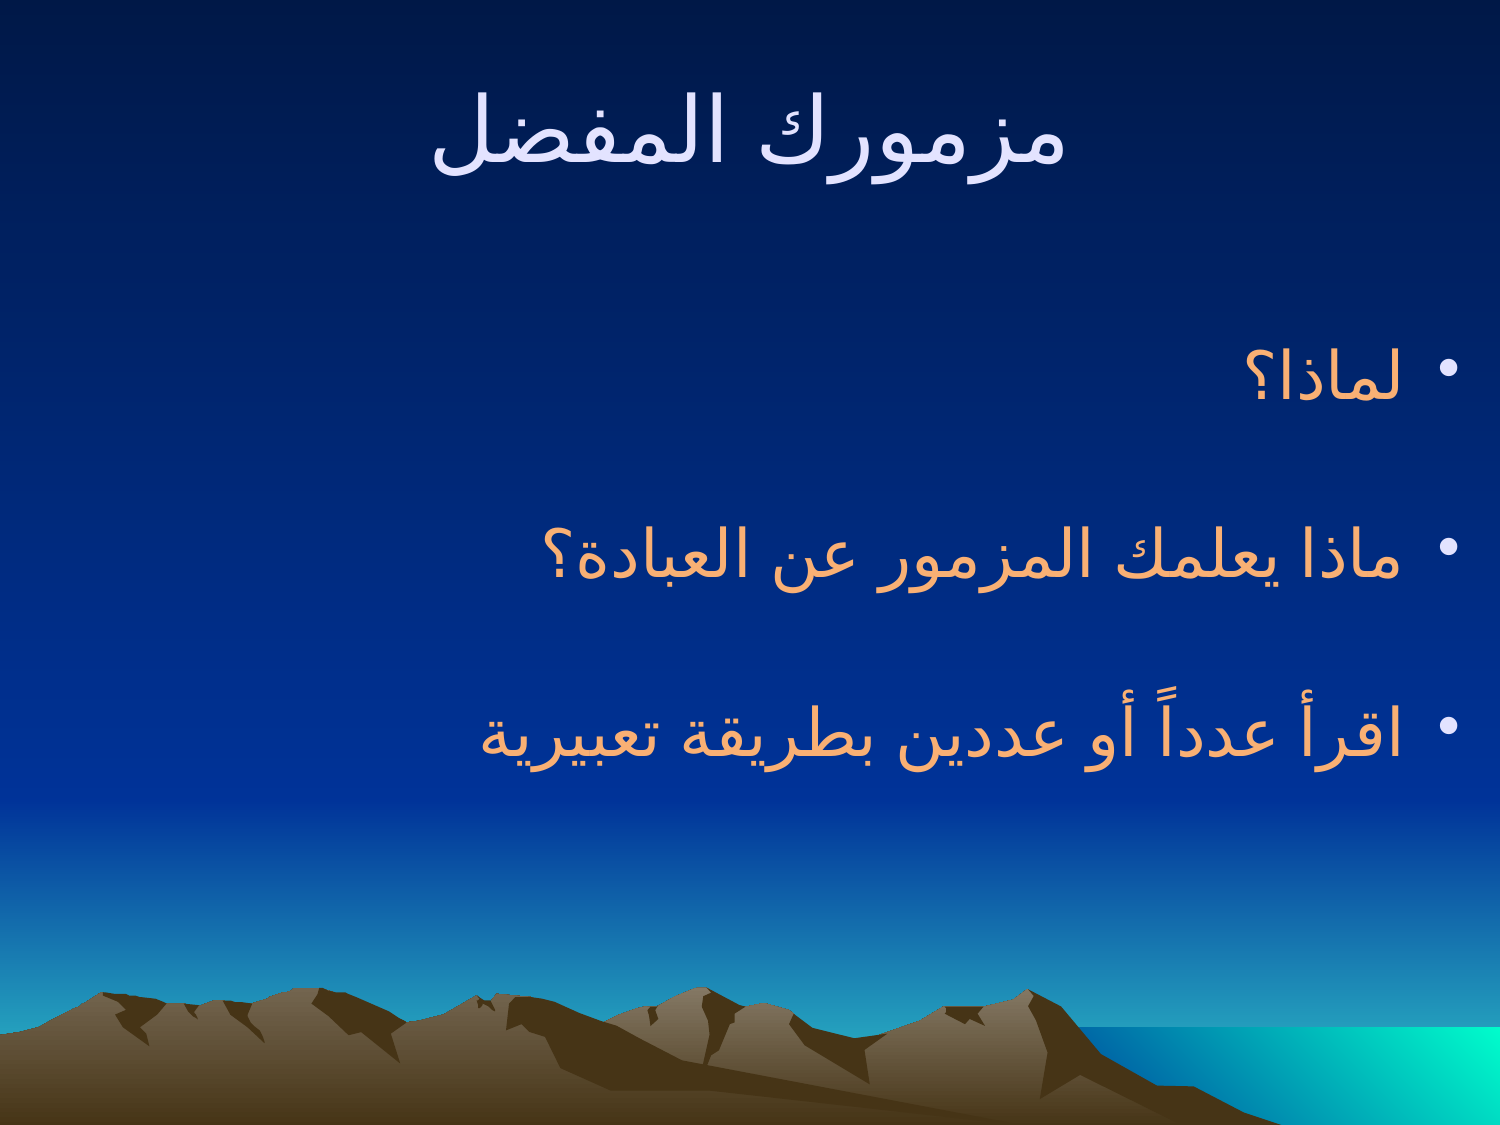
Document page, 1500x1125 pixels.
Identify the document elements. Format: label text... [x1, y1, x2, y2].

list لماذا؟ ماذا يعلمك المزمور عن العبادة؟ اقرأ عدداً أو عددين بطريقة تعبيرية [118, 330, 1470, 1070]
title مزمورك المفضل [74, 36, 1426, 226]
